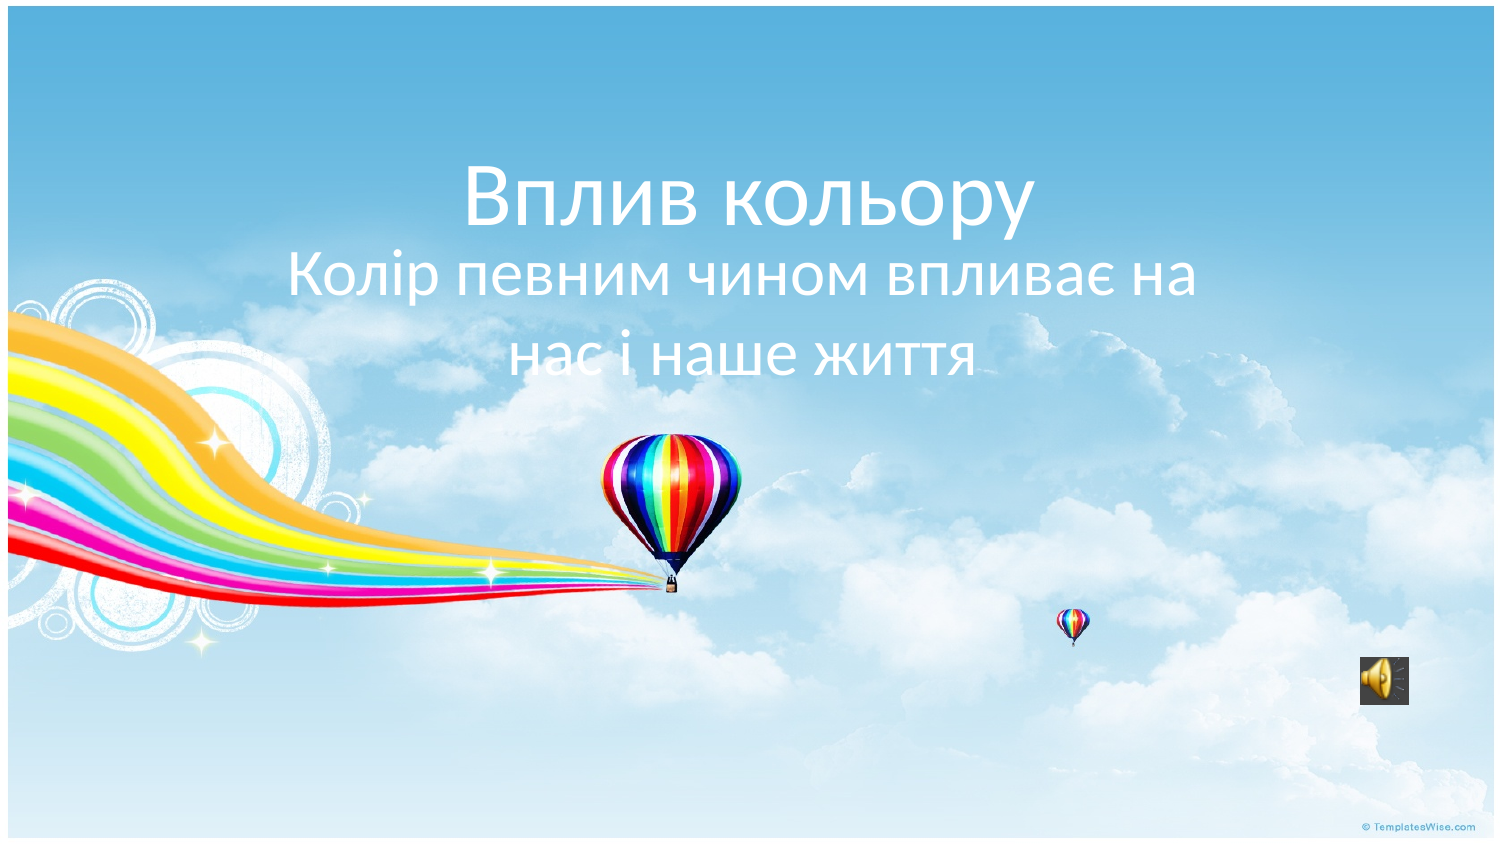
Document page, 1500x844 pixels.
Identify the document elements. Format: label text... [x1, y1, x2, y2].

picture [0, 0, 1500, 844]
subtitle Колір певним чином впливає на нас і наше життя [218, 221, 1269, 437]
title Вплив кольору [112, 120, 1388, 257]
